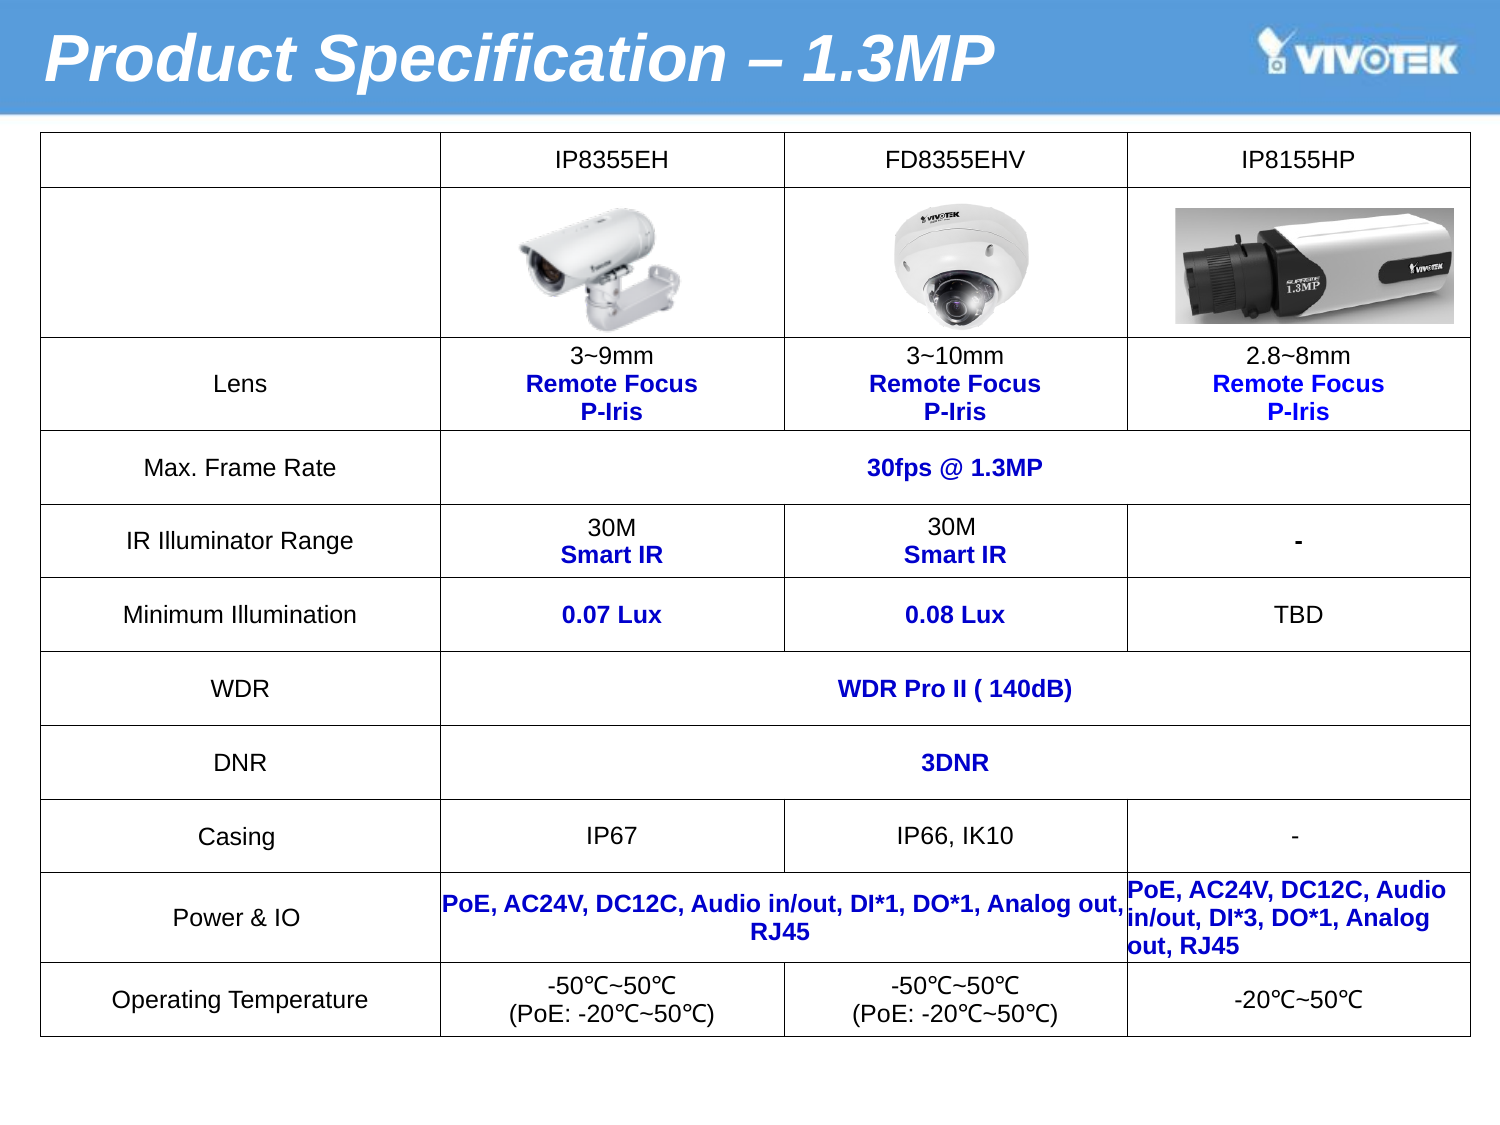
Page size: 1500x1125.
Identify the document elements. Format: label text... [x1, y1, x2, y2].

table_cell WDR [41, 652, 440, 725]
table_cell 30M Smart IR [785, 505, 1127, 577]
table_cell Casing [41, 800, 440, 872]
table_cell [785, 188, 1127, 337]
table_cell Operating Temperature [41, 963, 440, 1036]
table_cell IP67 [441, 800, 784, 872]
table_cell [41, 188, 440, 337]
table_cell DNR [41, 726, 440, 799]
table_cell -50℃~50℃ (PoE: -20℃~50℃) [785, 963, 1127, 1036]
table_cell [441, 188, 784, 337]
table_cell 0.08 Lux [785, 578, 1127, 651]
table_header IP8155HP [1128, 133, 1470, 187]
table_cell 3DNR [441, 726, 1470, 799]
text_box Product Specification – 1.3MP [29, 7, 1223, 102]
table_cell PoE, AC24V, DC12C, Audio in/out, DI*3, DO*1, Analog out, RJ45 [1128, 873, 1470, 962]
table_header FD8355EHV [785, 133, 1127, 187]
table_cell 30M Smart IR [441, 505, 784, 577]
table_header [41, 133, 440, 187]
table_cell 30fps @ 1.3MP [441, 431, 1470, 504]
table_cell Lens [41, 338, 440, 430]
table_header IP8355EH [441, 133, 784, 187]
table_cell 0.07 Lux [441, 578, 784, 651]
table_cell Minimum Illumination [41, 578, 440, 651]
table_cell 2.8~8mm Remote Focus P-Iris [1128, 338, 1470, 430]
table_cell - [1128, 800, 1470, 872]
table_cell - [1128, 505, 1470, 577]
table_cell -20℃~50℃ [1128, 963, 1470, 1036]
table_cell WDR Pro II ( 140dB) [441, 652, 1470, 725]
table_cell 3~10mm Remote Focus P-Iris [785, 338, 1127, 430]
table_cell IR Illuminator Range [41, 505, 440, 577]
table_cell Max. Frame Rate [41, 431, 440, 504]
table_cell -50℃~50℃ (PoE: -20℃~50℃) [441, 963, 784, 1036]
table_cell Power & IO [41, 873, 440, 962]
table_cell TBD [1128, 578, 1470, 651]
table_cell 3~9mm Remote Focus P-Iris [441, 338, 784, 430]
picture [0, 0, 1500, 1125]
table_cell IP66, IK10 [785, 800, 1127, 872]
table_cell PoE, AC24V, DC12C, Audio in/out, DI*1, DO*1, Analog out, RJ45 [441, 873, 1127, 962]
table_cell [1128, 188, 1470, 337]
